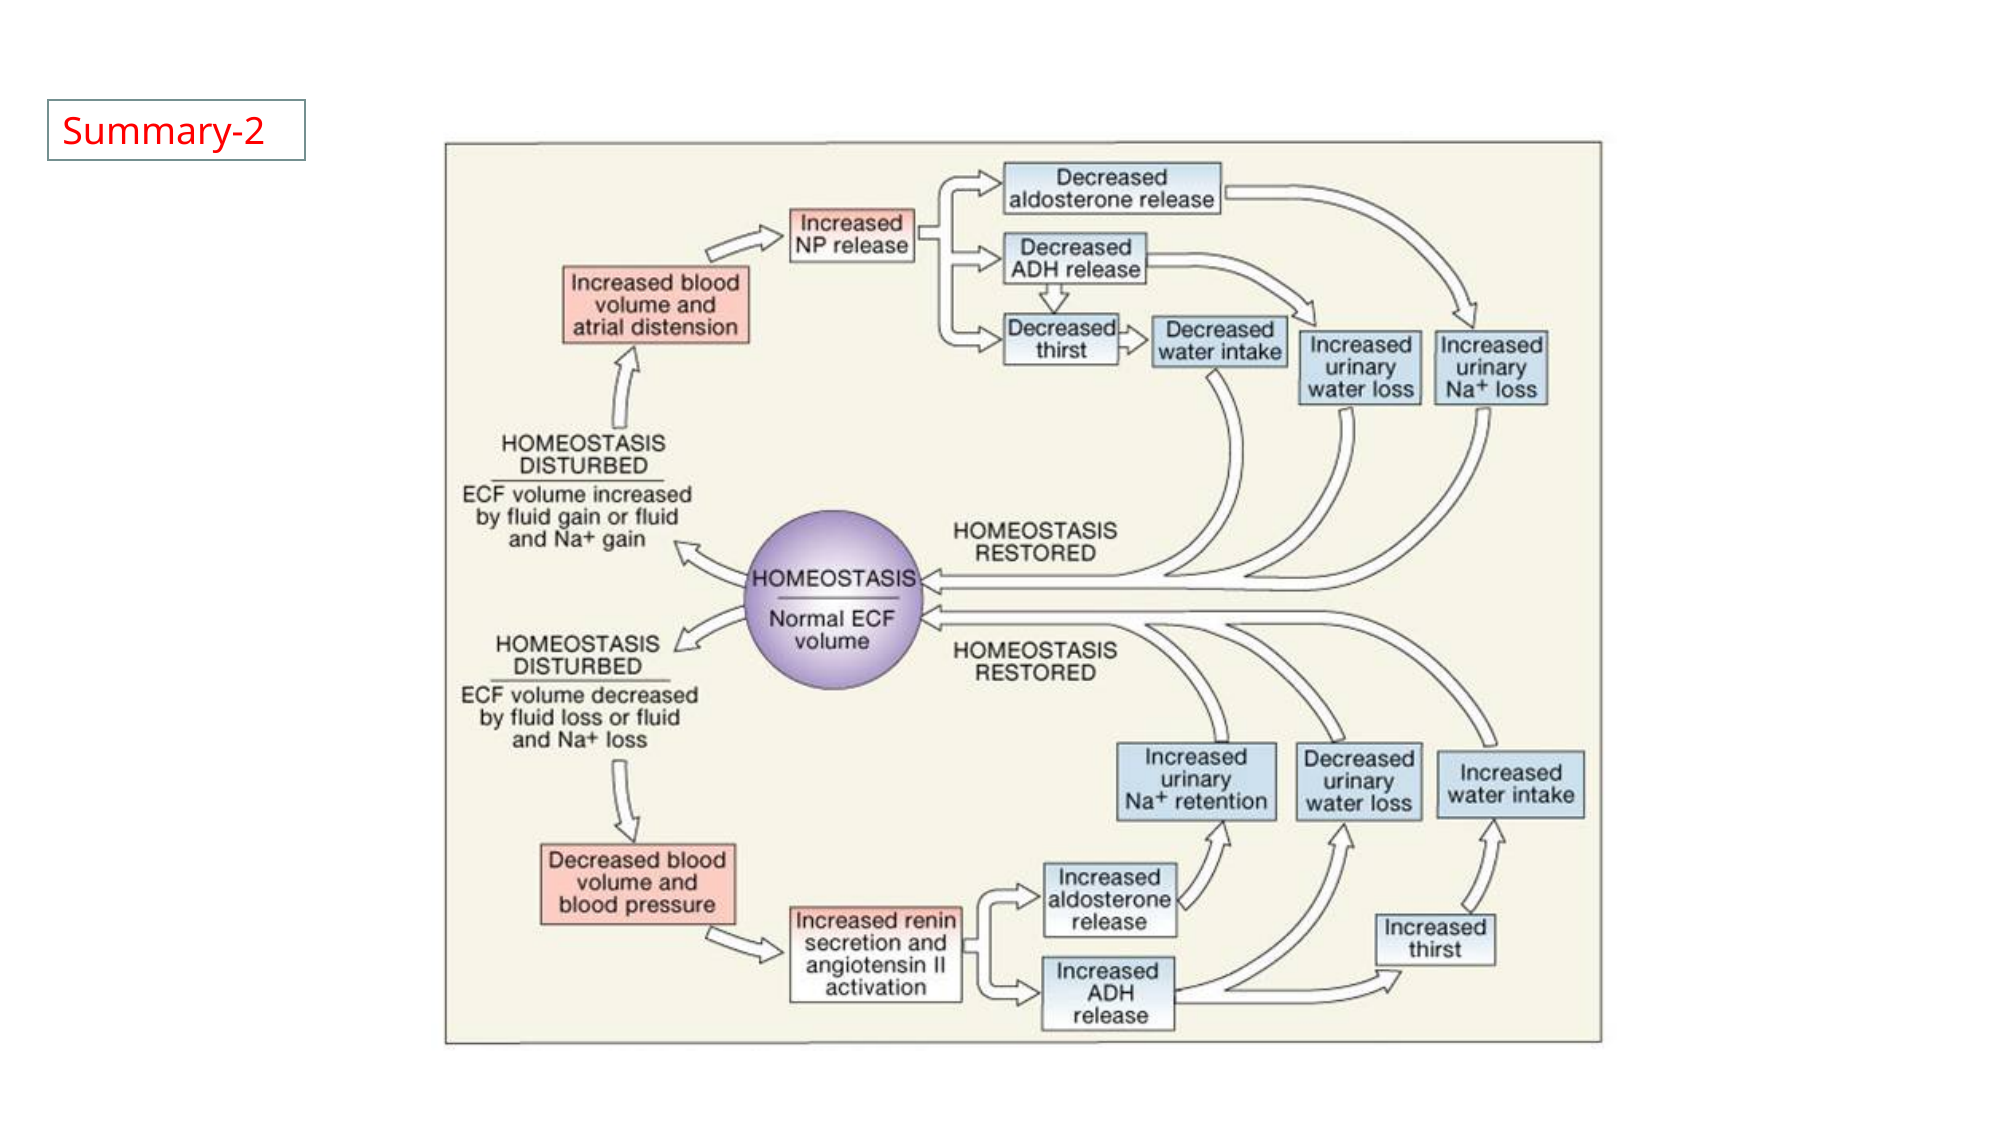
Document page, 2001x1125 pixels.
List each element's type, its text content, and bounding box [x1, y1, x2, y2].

text_box Summary-2 [47, 99, 306, 161]
picture [431, 131, 1617, 1051]
